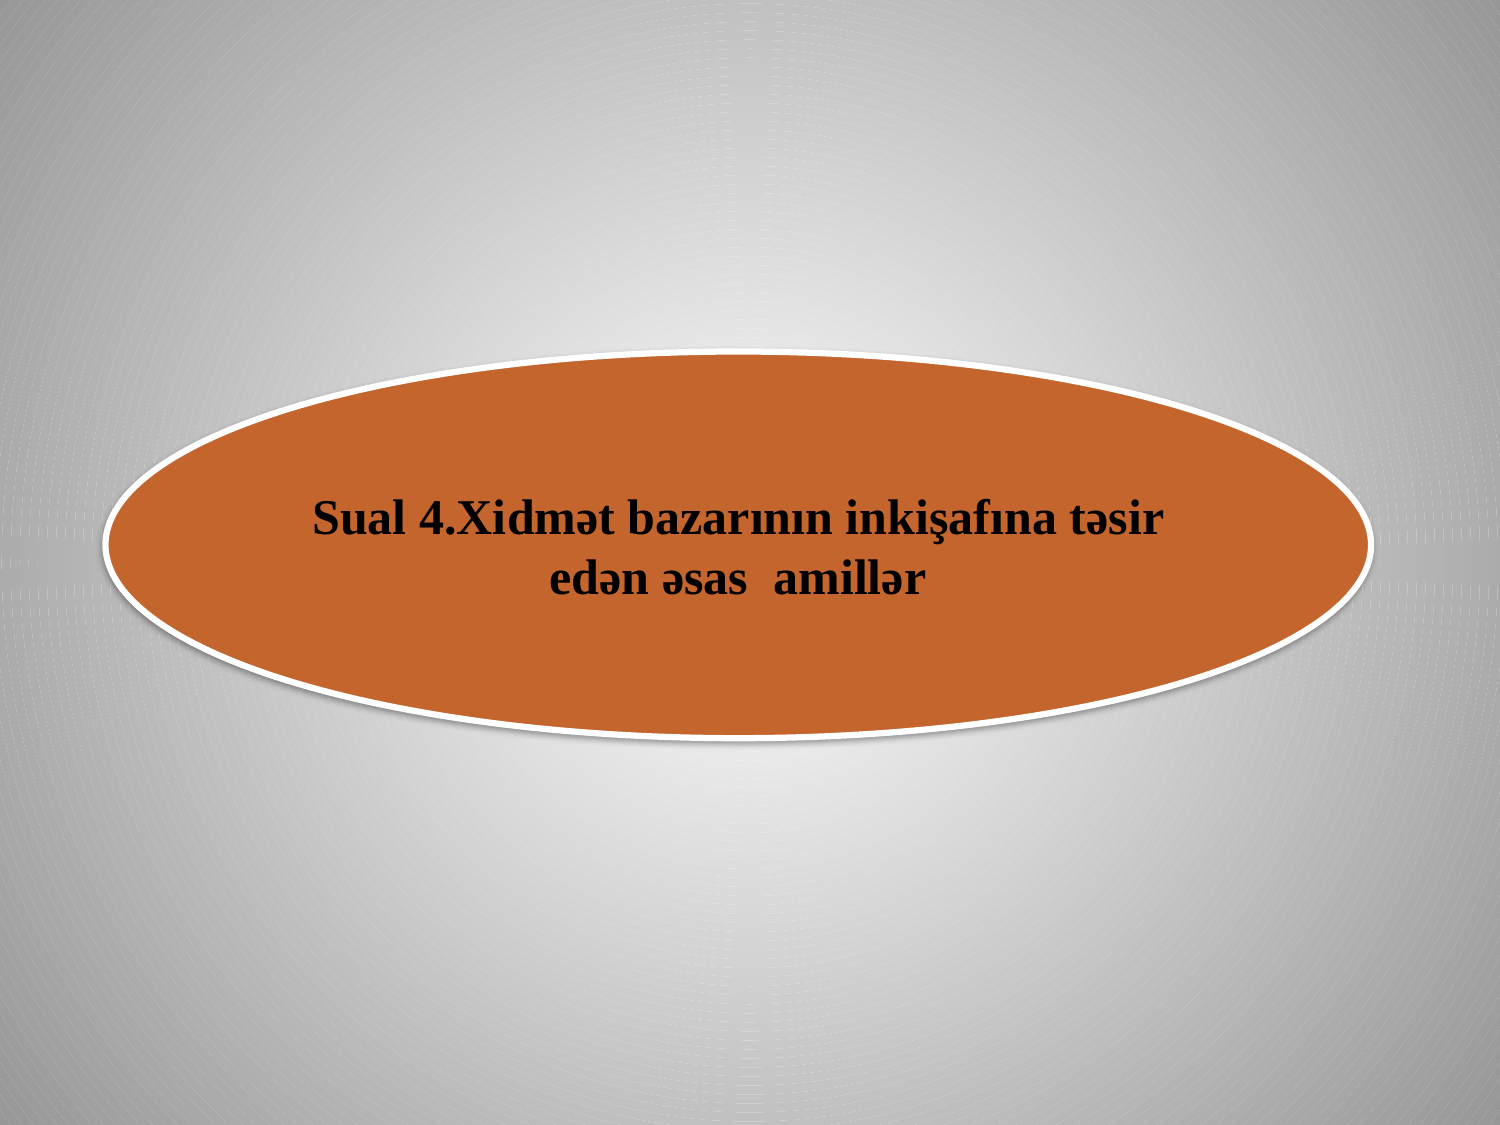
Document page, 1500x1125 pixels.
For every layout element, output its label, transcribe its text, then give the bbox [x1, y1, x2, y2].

text_box Sual 4.Xidmət bazarının inkişafına təsir edən əsas amillər [102, 348, 1375, 742]
